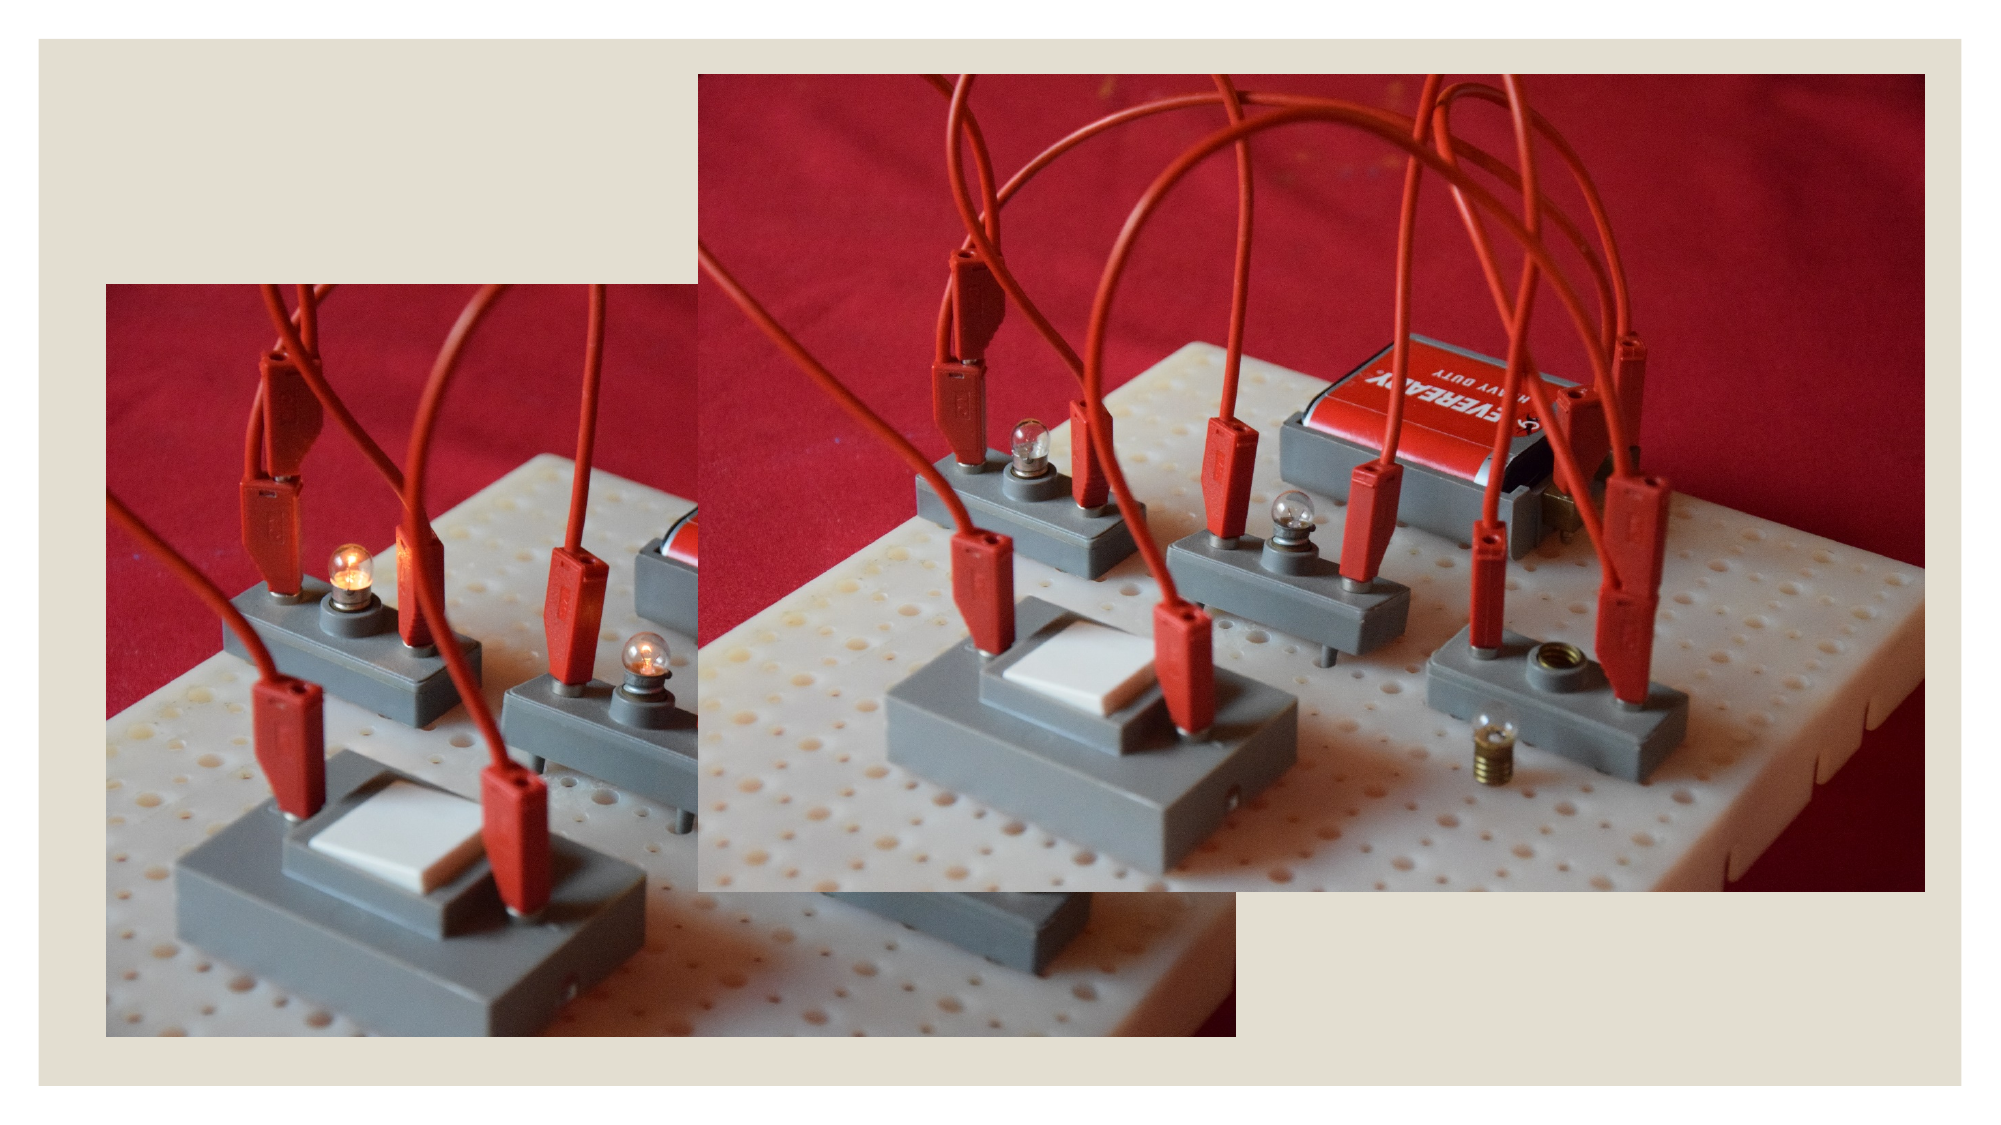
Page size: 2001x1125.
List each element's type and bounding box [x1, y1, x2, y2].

picture [106, 74, 1925, 1037]
